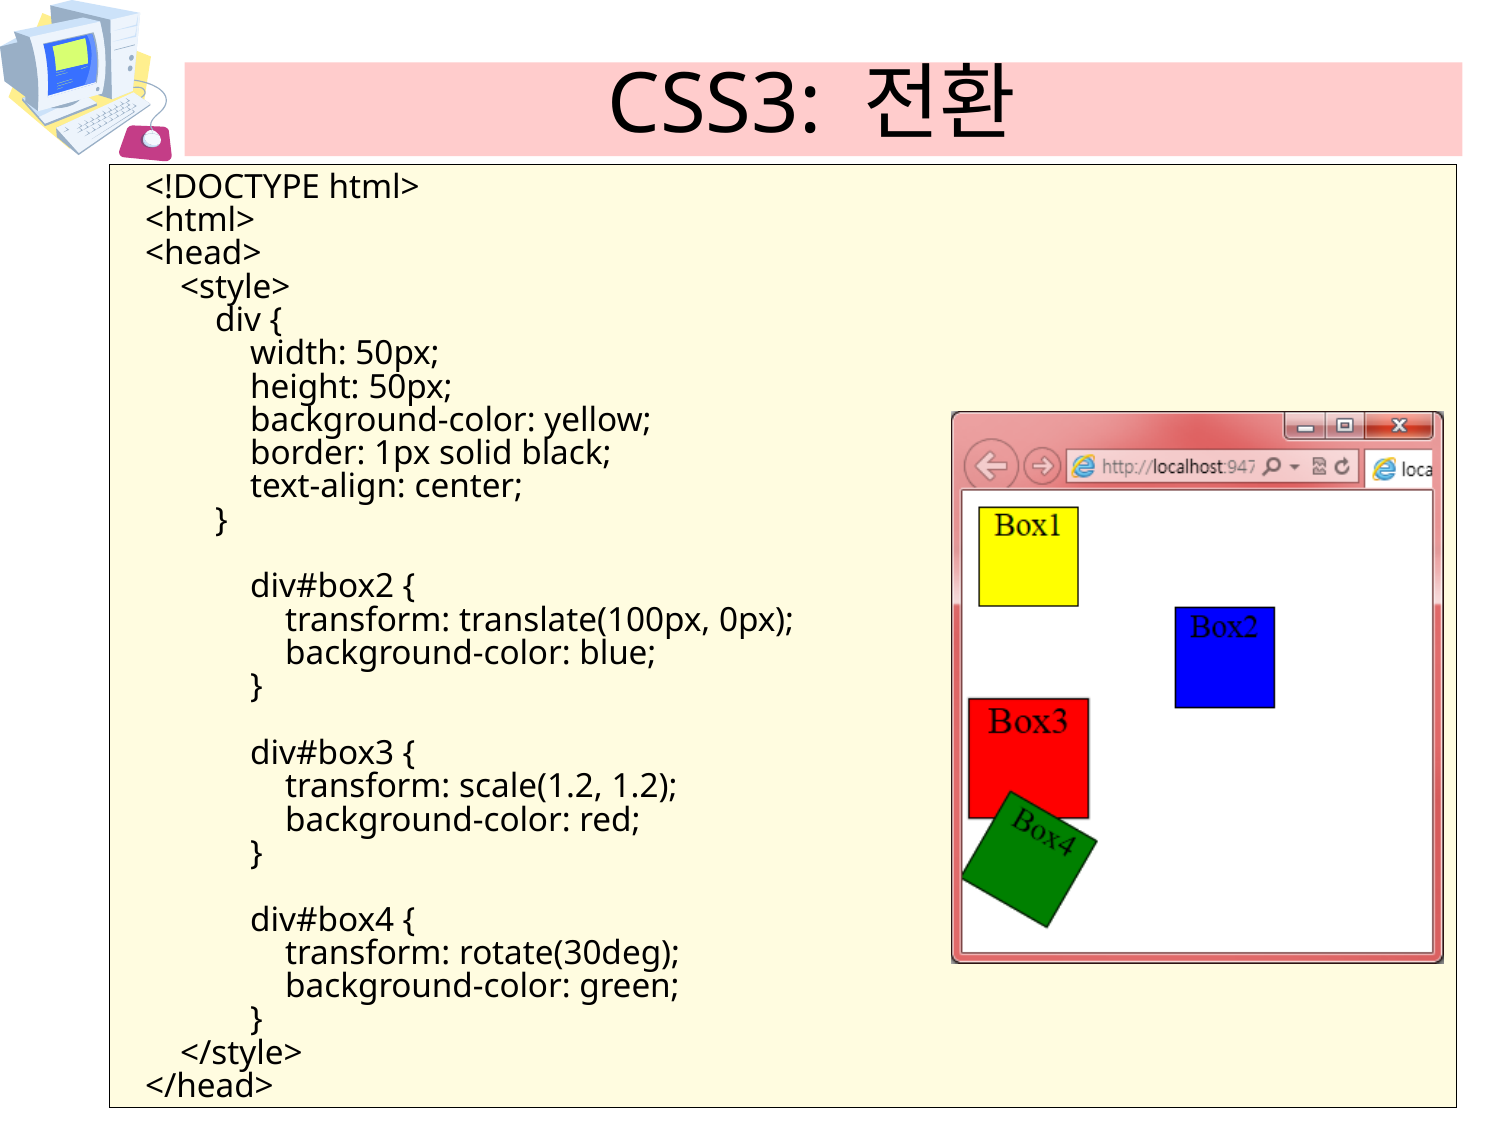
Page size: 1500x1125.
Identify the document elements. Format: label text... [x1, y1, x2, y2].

picture [951, 411, 1444, 965]
title CSS3: 전환 [184, 62, 1463, 157]
text_box <!DOCTYPE html> <html> <head> <style> div { width: 50px; height: 50px; background-color: yellow; border: 1px solid black; text-align: center; } div#box2 { transform: translate(100px, 0px); background-color: blue; } div#box3 { transform: scale(1.2, 1.2); background-color: red; } div#box4 { transform: rotate(30deg); background-color: green; } </style> </head> [109, 164, 1457, 1108]
